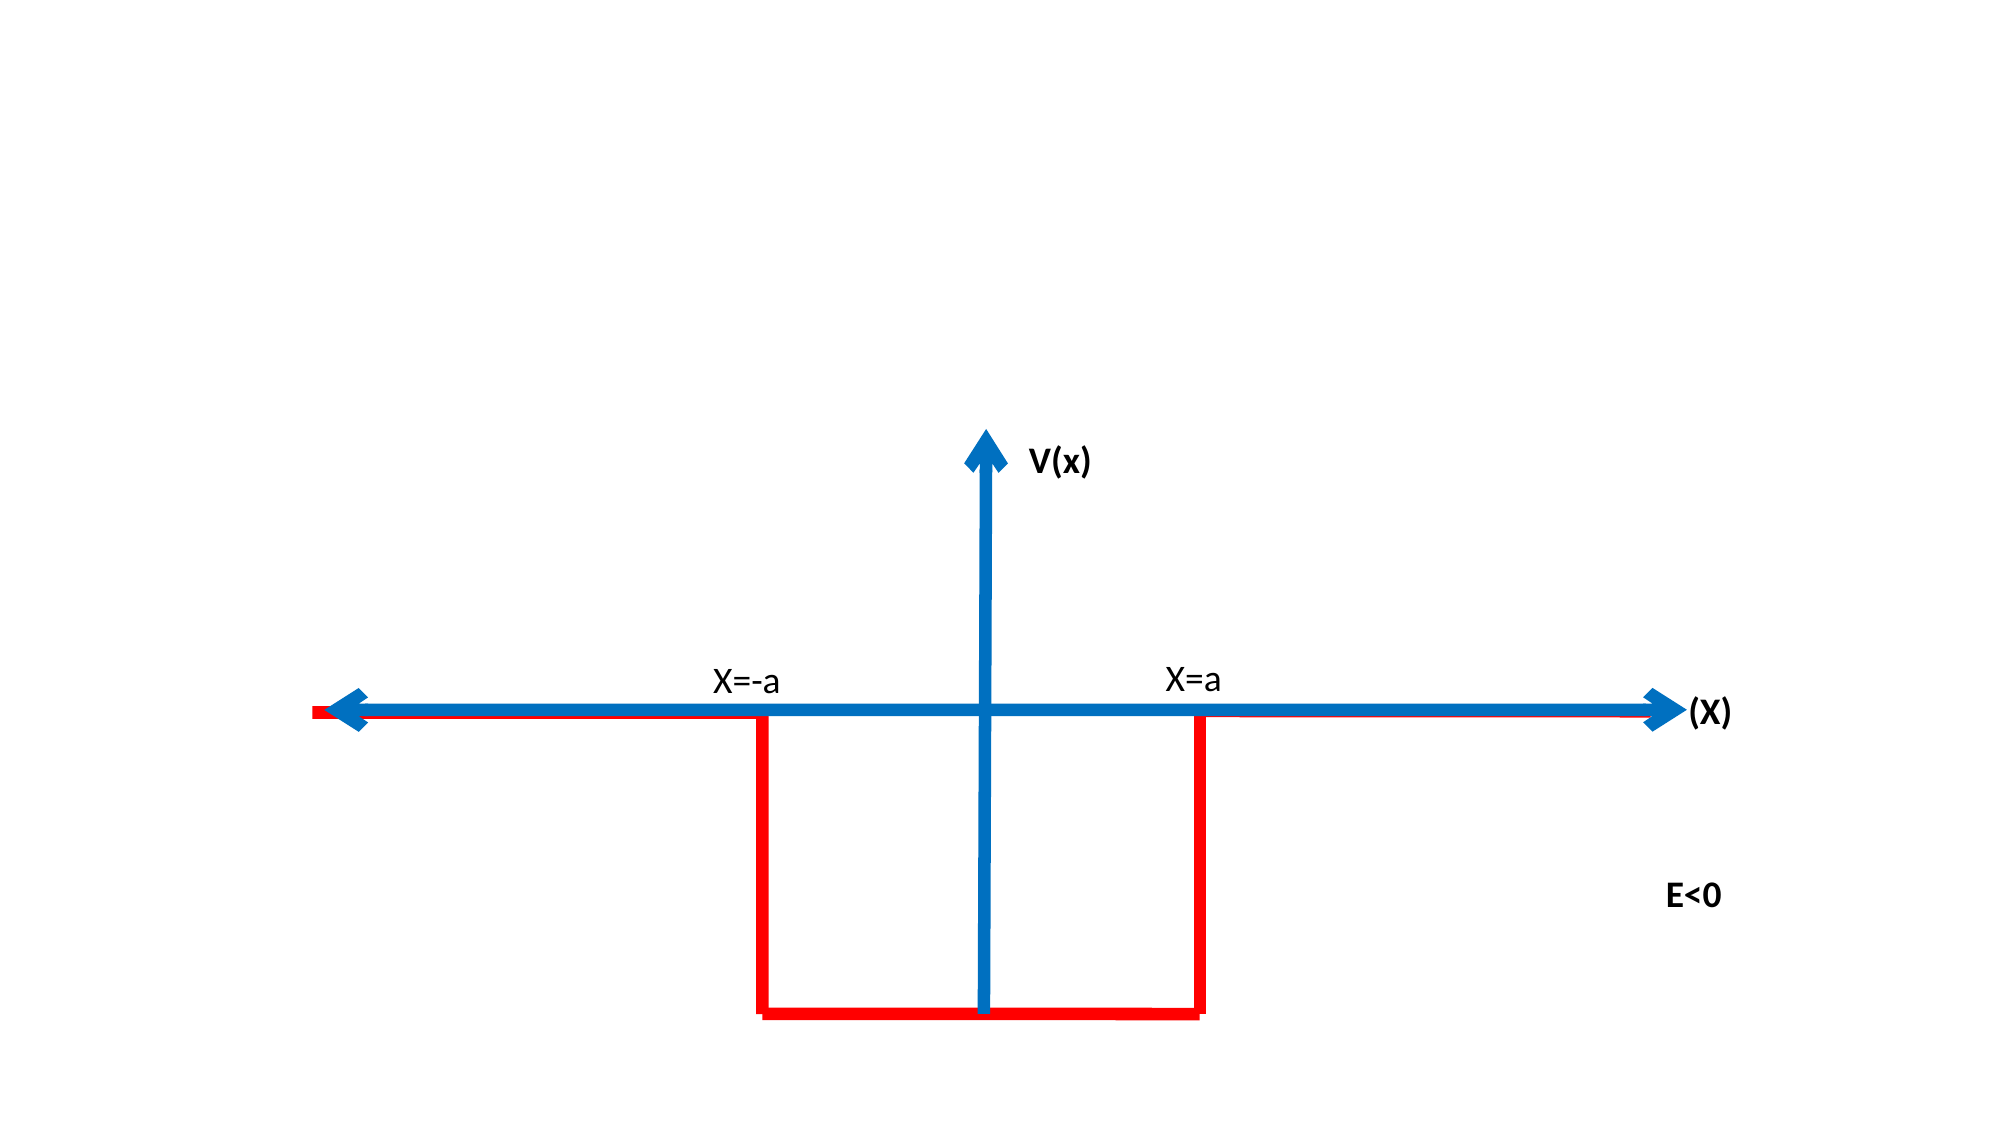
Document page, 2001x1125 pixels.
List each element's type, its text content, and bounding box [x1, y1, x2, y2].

text_box (X) [1673, 679, 1794, 740]
text_box V(x) [1014, 428, 1107, 489]
text_box E<0 [1651, 862, 1737, 923]
text_box X=a [1150, 646, 1237, 706]
text_box X=-a [698, 649, 796, 709]
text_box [983, 428, 987, 1014]
